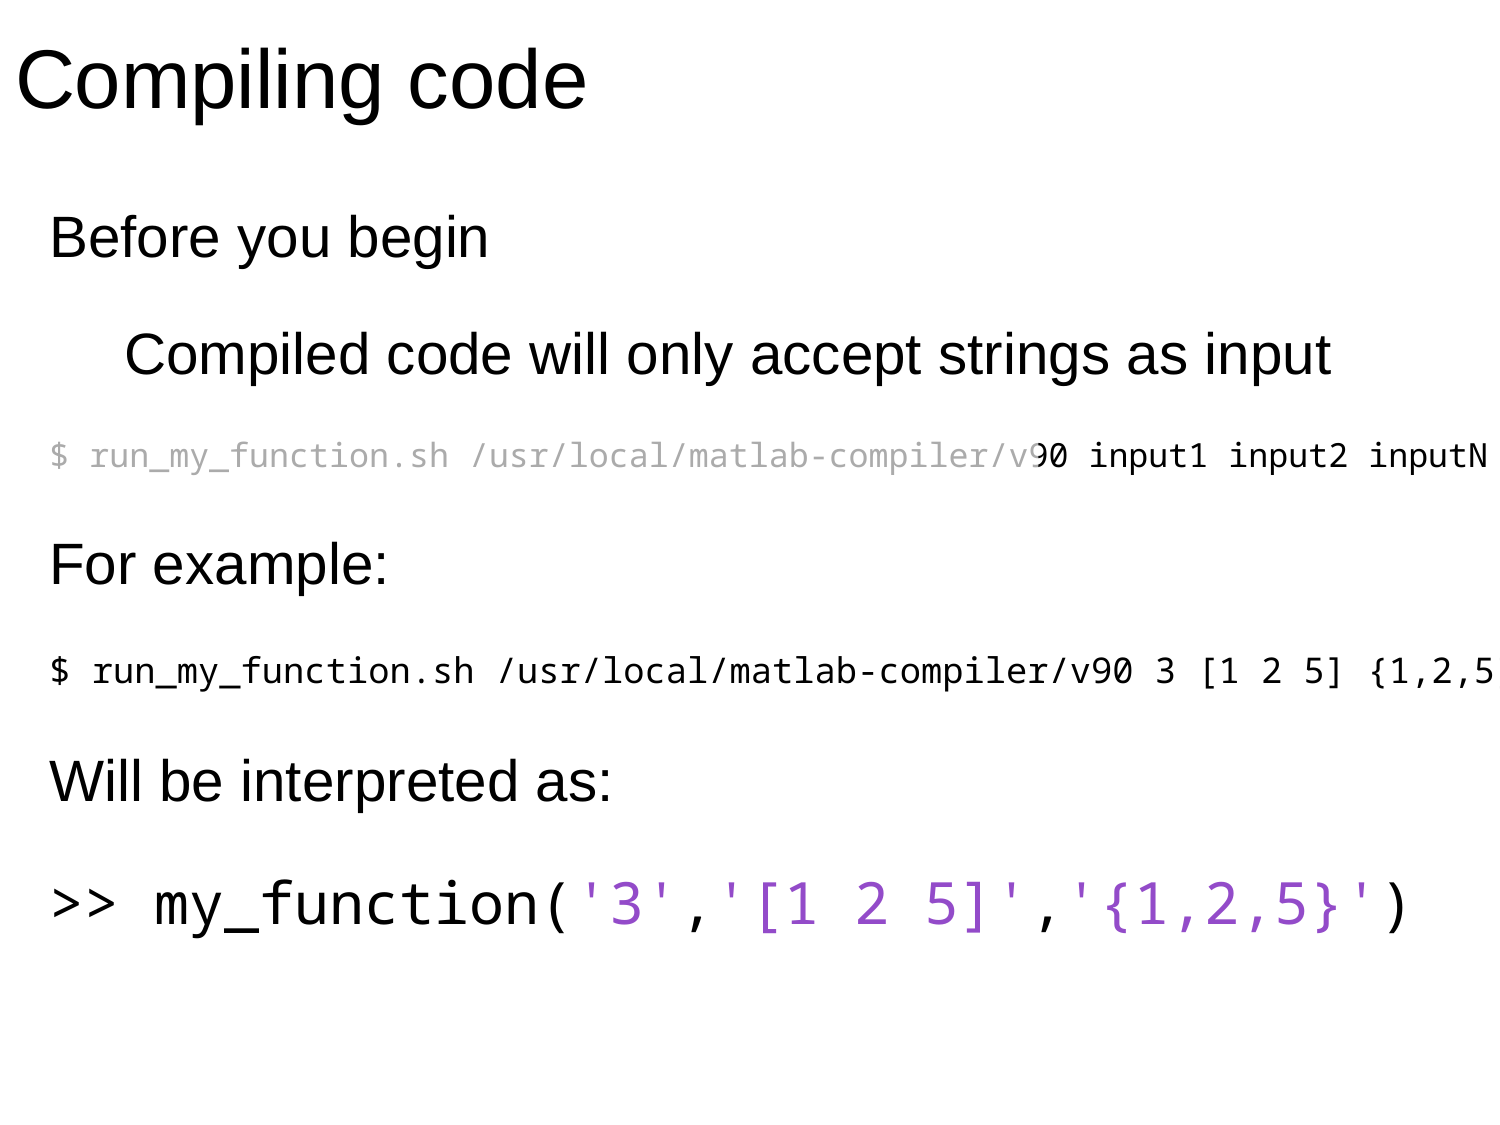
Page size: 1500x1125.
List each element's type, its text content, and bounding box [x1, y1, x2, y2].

text_box [37, 419, 1040, 514]
text_box Before you begin Compiled code will only accept strings as input $ run_my_function.sh /usr/local/matlab-compiler/v90 input1 input2 inputN For example: $ run_my_function.sh /usr/local/matlab-compiler/v90 3 [1 2 5] {1,2,5} Will be interpreted as: >> my_function('3','[1 2 5]','{1,2,5}') [34, 191, 1500, 944]
text_box Compiling code [0, 0, 1500, 163]
